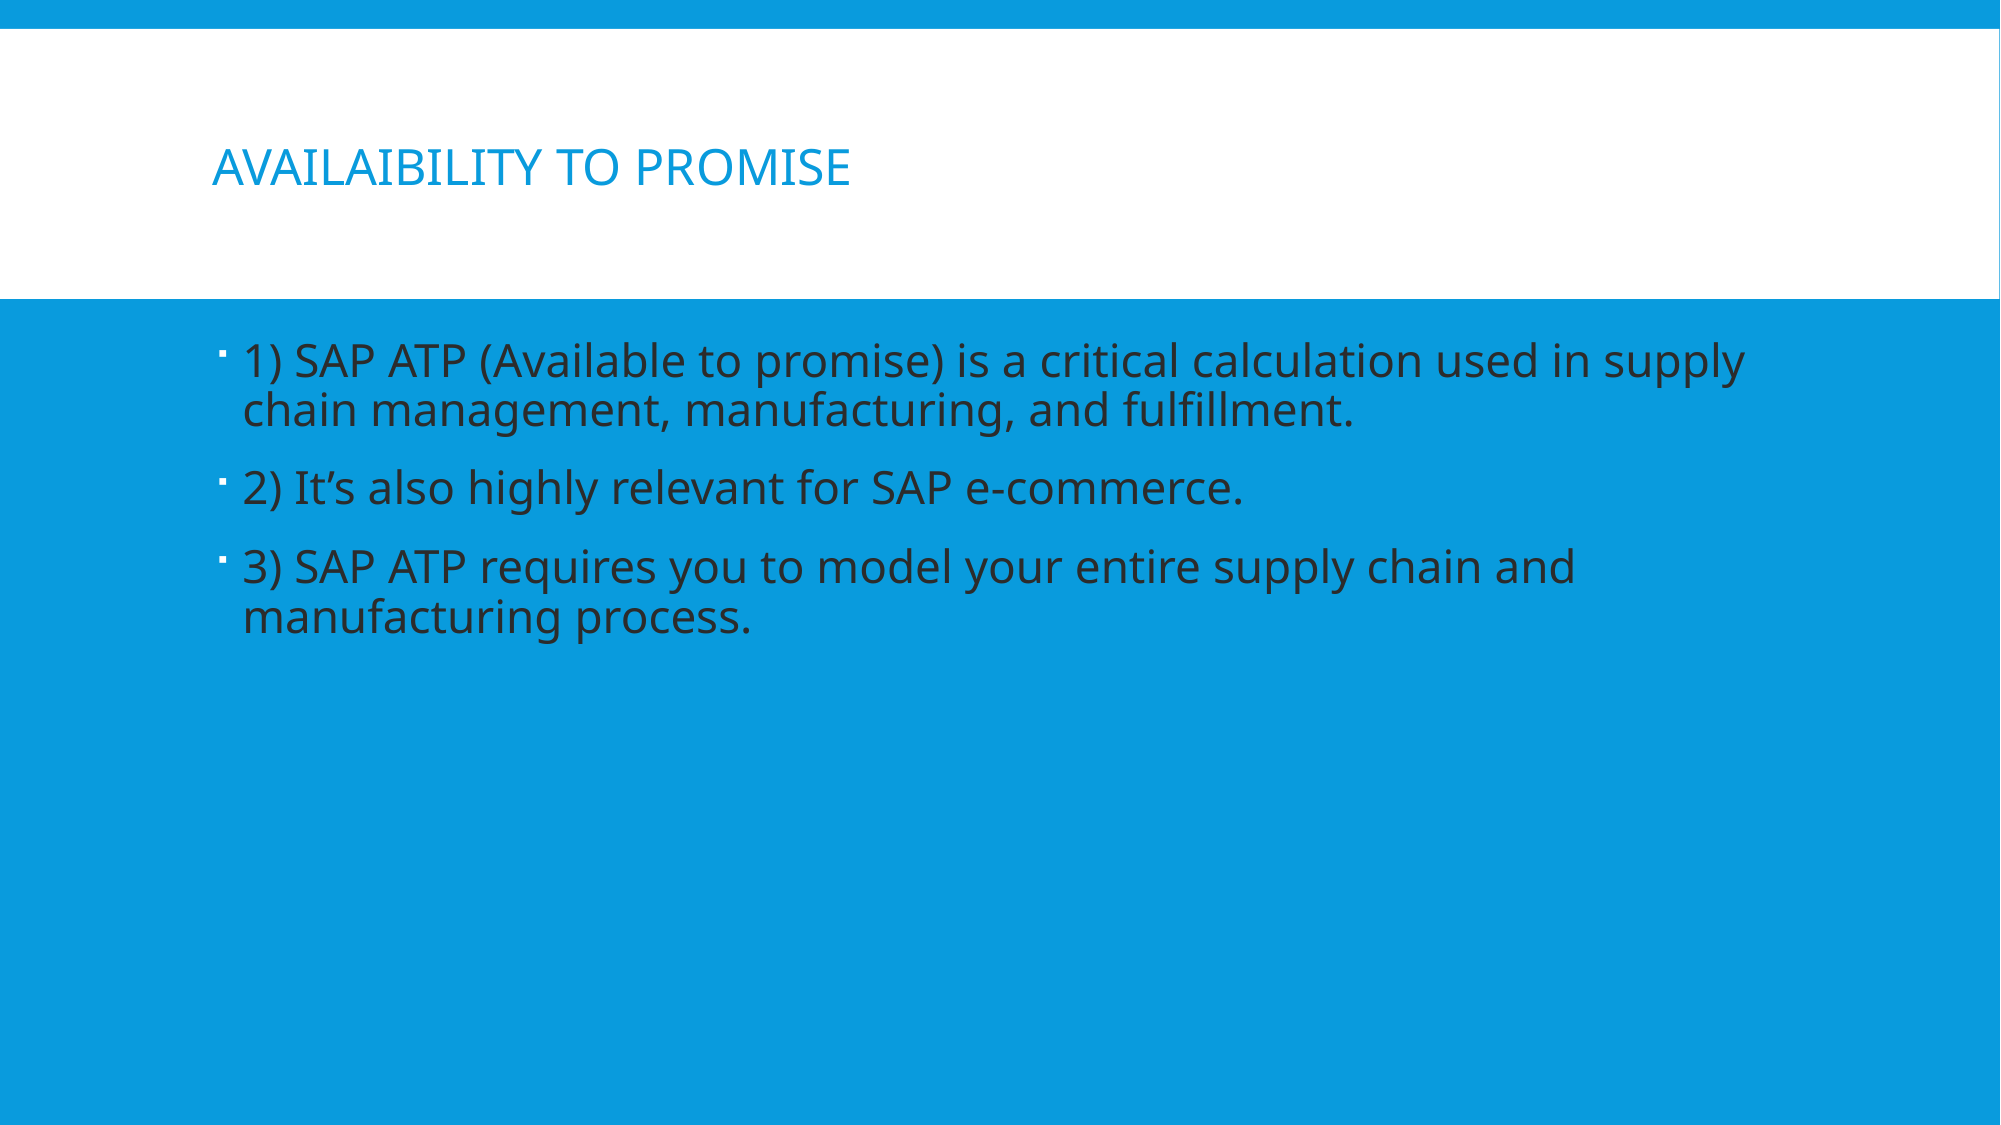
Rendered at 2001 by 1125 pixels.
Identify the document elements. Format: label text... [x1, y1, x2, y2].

list 1) SAP ATP (Available to promise) is a critical calculation used in supply chain management, manufacturing, and fulfillment. 2) It’s also highly relevant for SAP e-commerce. 3) SAP ATP requires you to model your entire supply chain and manufacturing process. [197, 329, 1803, 1020]
title Availaibility to PROMISE [197, 46, 1803, 295]
